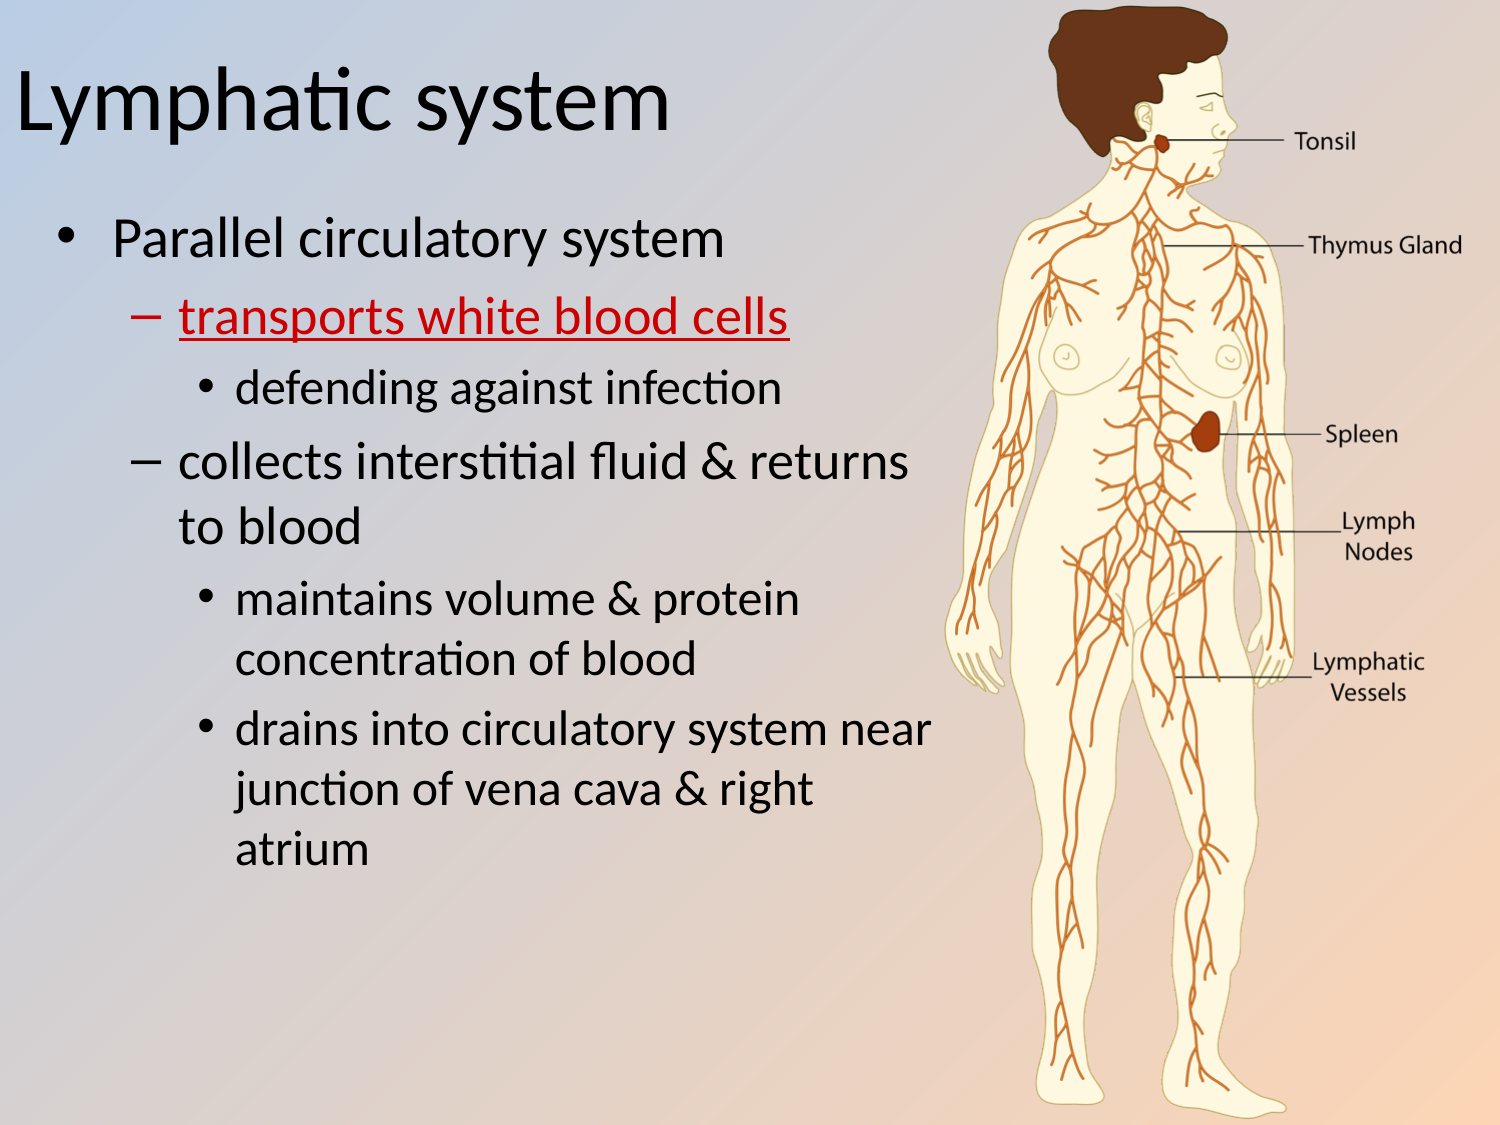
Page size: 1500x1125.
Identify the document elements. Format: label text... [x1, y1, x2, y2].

list Parallel circulatory system transports white blood cells defending against infection collects interstitial fluid & returns to blood maintains volume & protein concentration of blood drains into circulatory system near junction of vena cava & right atrium [41, 191, 936, 1059]
title Lymphatic system [0, 0, 939, 188]
picture [941, 0, 1465, 1125]
